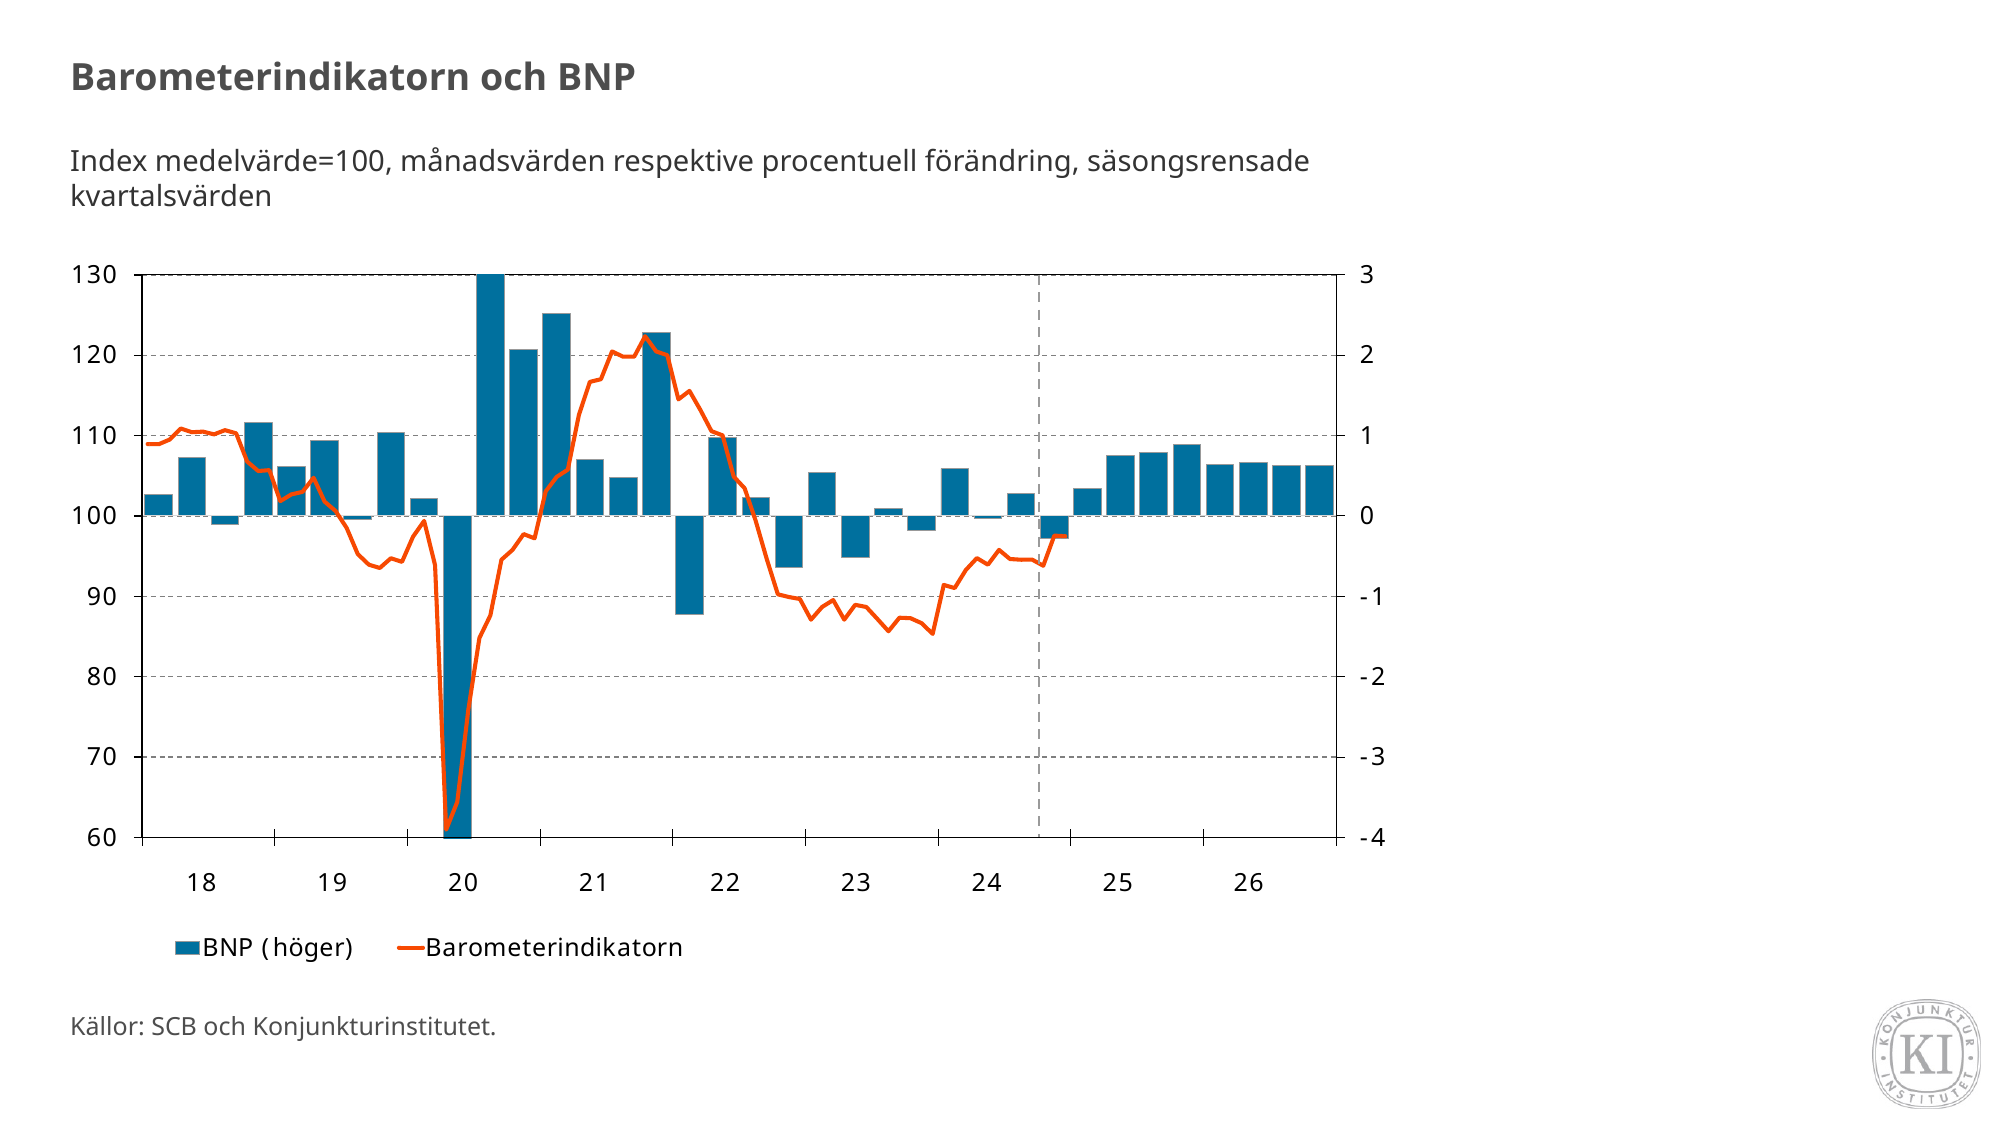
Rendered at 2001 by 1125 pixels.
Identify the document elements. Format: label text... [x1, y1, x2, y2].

picture [1872, 999, 1981, 1109]
subtitle Källor: SCB och Konjunkturinstitutet. [55, 1003, 1476, 1106]
title Barometerindikatorn och BNP [55, 45, 1476, 128]
list Index medelvärde=100, månadsvärden respektive procentuell förändring, säsongsrensade kvartalsvärden [55, 137, 1476, 220]
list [54, 249, 1476, 985]
